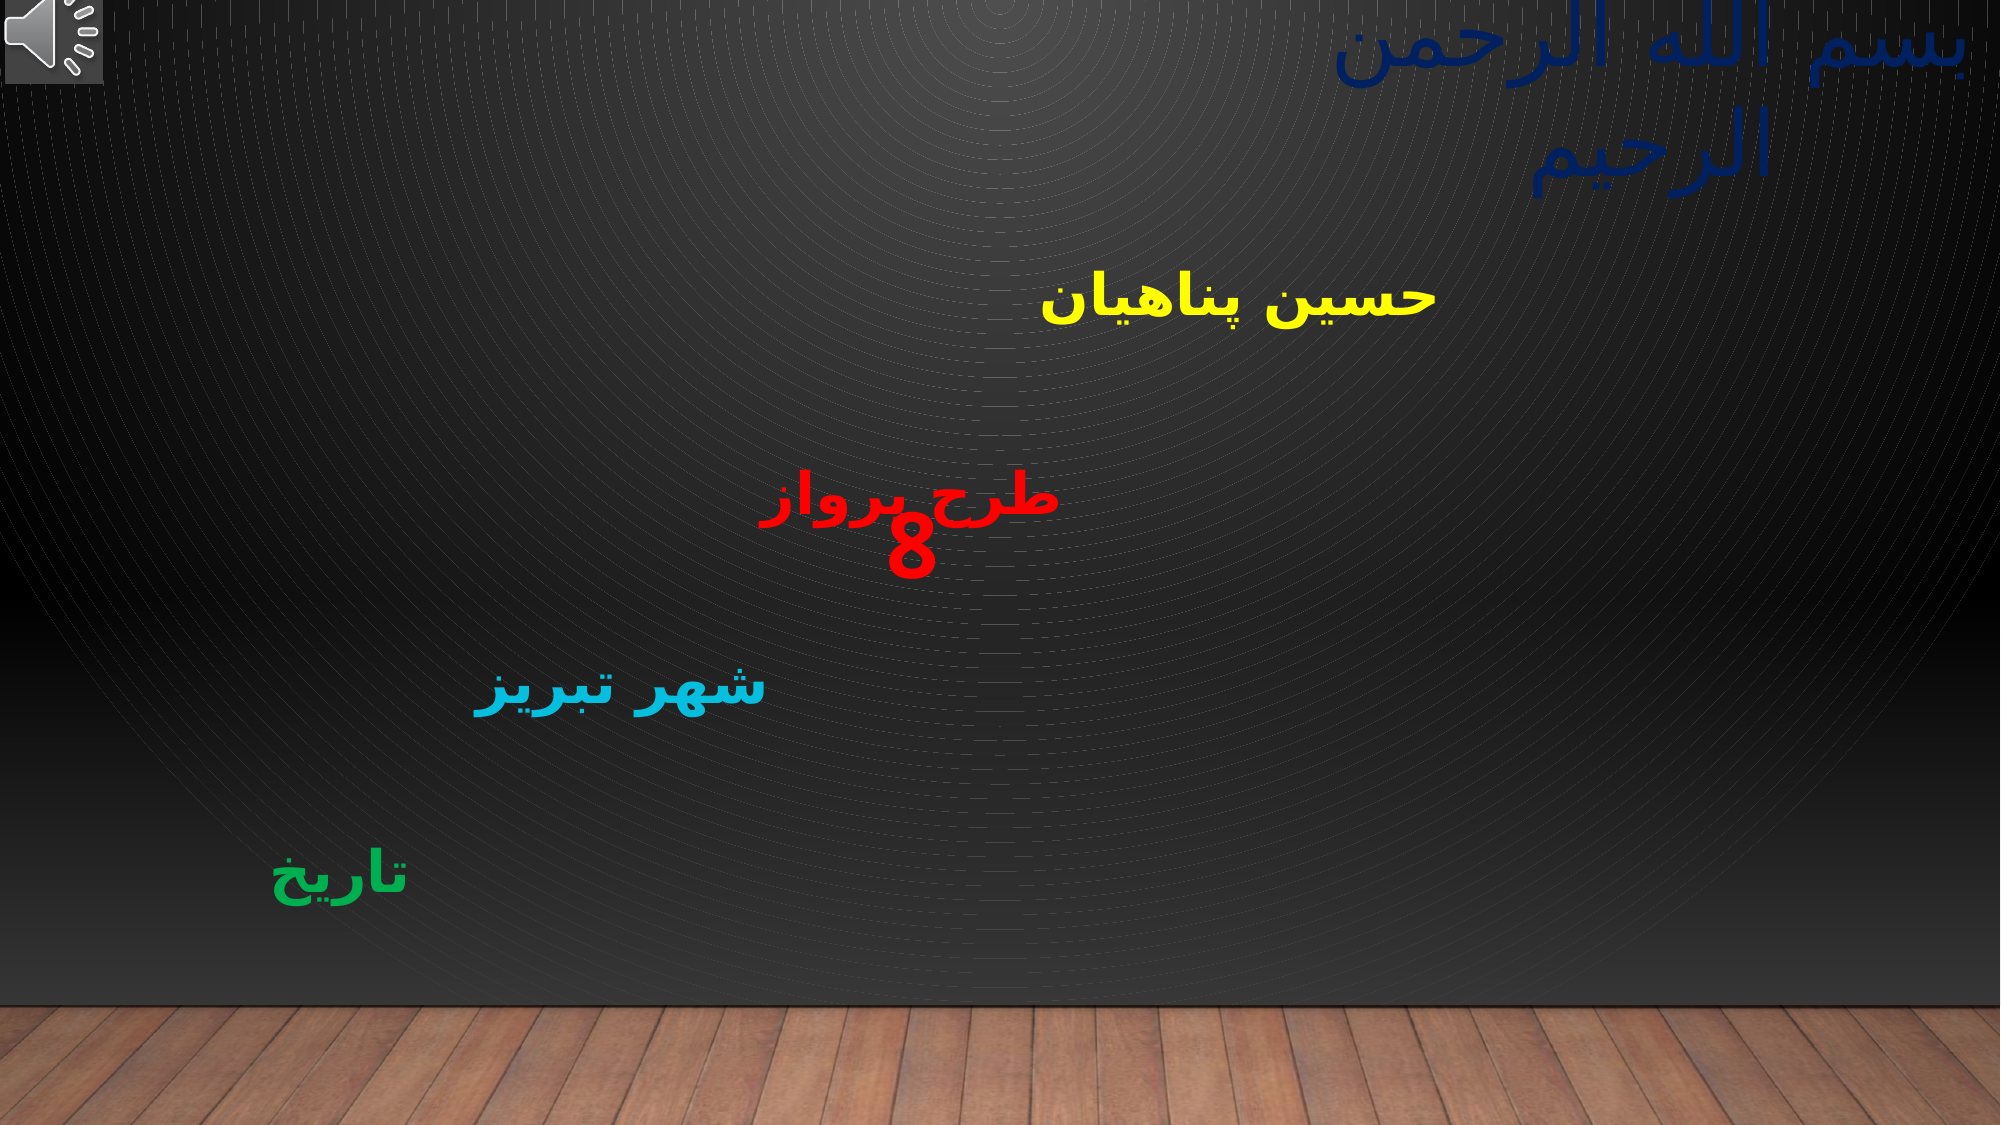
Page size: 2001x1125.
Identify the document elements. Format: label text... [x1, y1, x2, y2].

text_box طرح پرواز [697, 381, 1128, 602]
picture [0, 1005, 2000, 1125]
text_box تاریخ [124, 759, 556, 980]
picture [3, 0, 105, 86]
text_box بسم الله الرحمن الرحیم [1308, 0, 1996, 318]
text_box حسین پناهیان [1024, 182, 1456, 403]
text_box 8 [799, 461, 1025, 624]
text_box شهر تبریز [407, 570, 838, 791]
